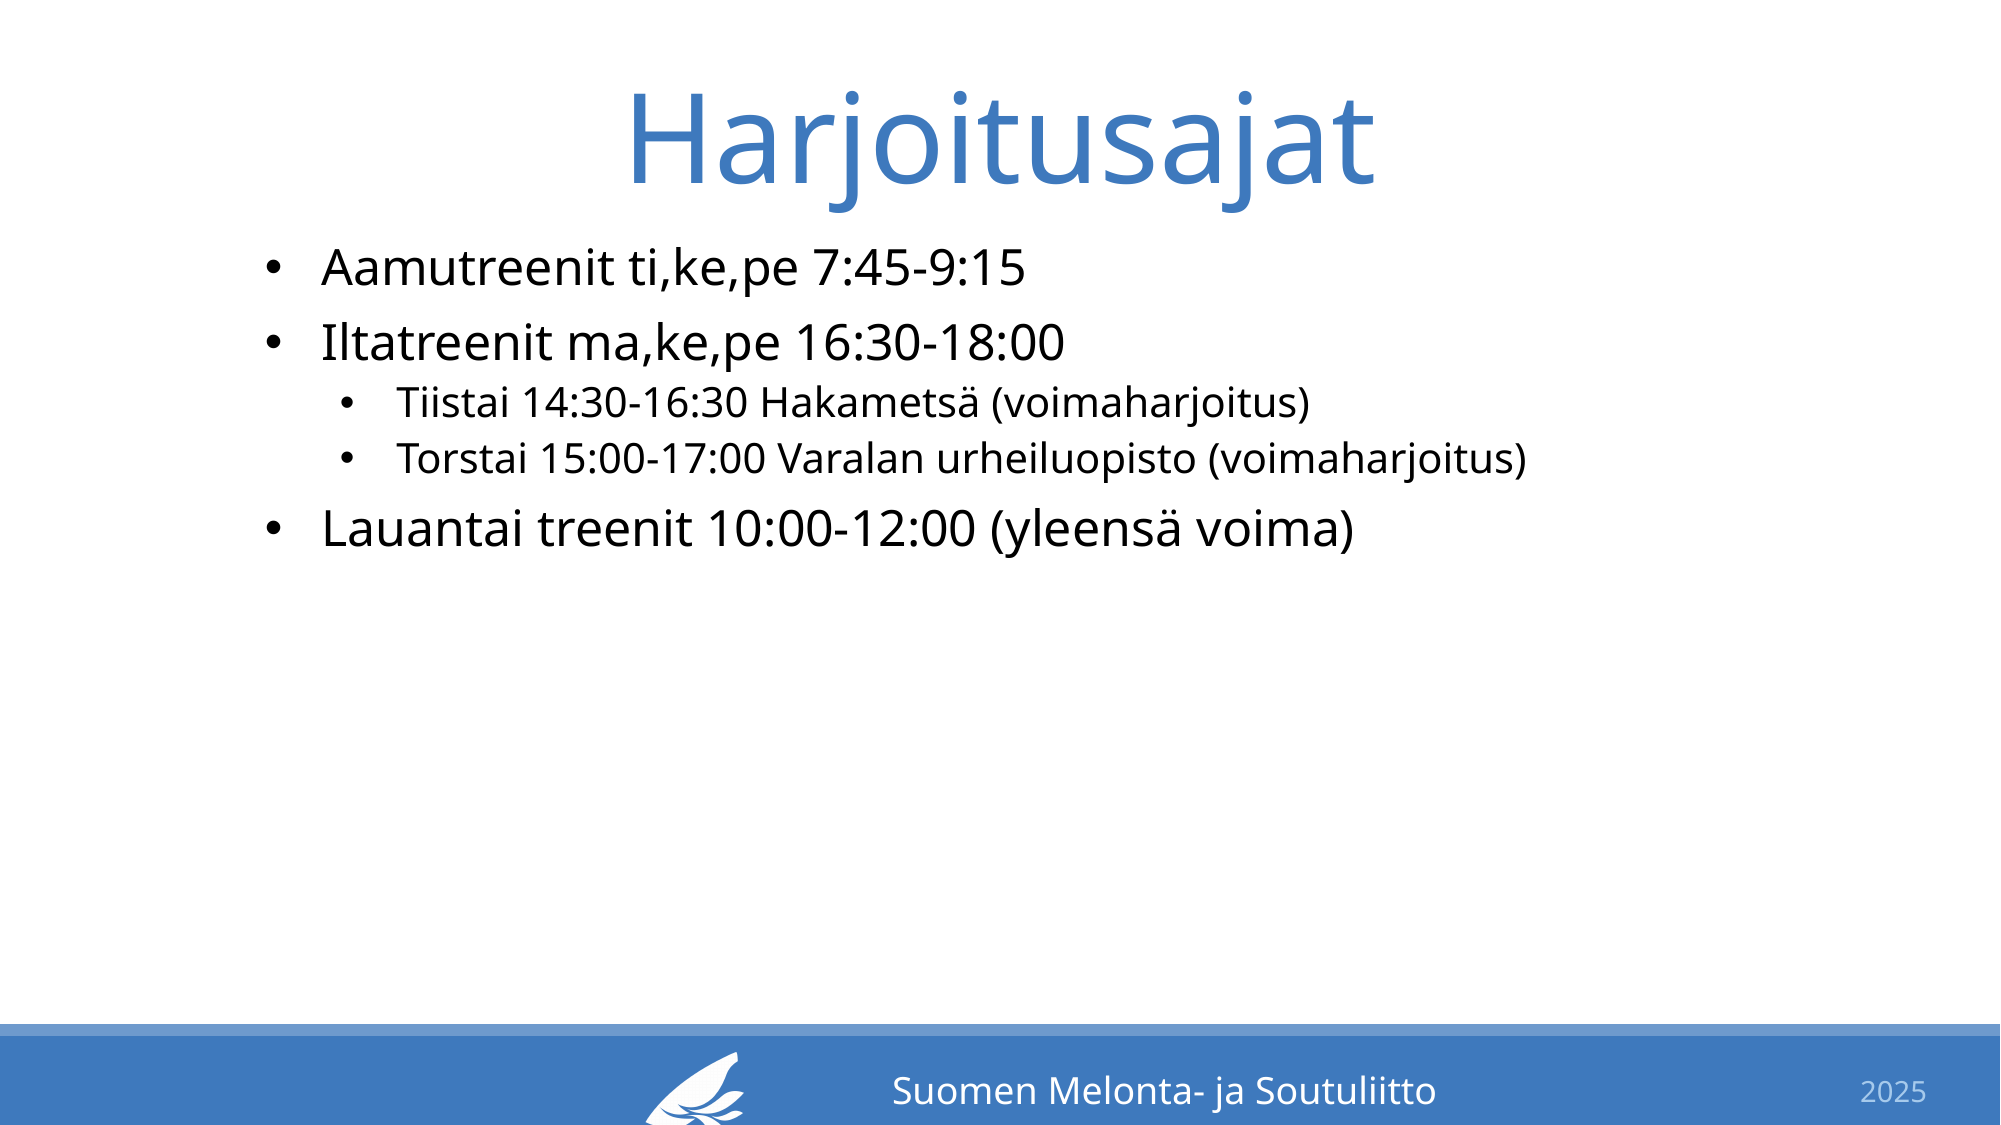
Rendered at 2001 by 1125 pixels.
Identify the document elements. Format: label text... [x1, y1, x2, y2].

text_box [0, 1023, 2000, 1125]
title Harjoitusajat [249, 35, 1750, 218]
subtitle Aamutreenit ti,ke,pe 7:45-9:15 Iltatreenit ma,ke,pe 16:30-18:00 Tiistai 14:30-16:30 Hakametsä (voimaharjoitus) Torstai 15:00-17:00 Varalan urheiluopisto (voimaharjoitus) Lauantai treenit 10:00-12:00 (yleensä voima) [249, 235, 1750, 863]
